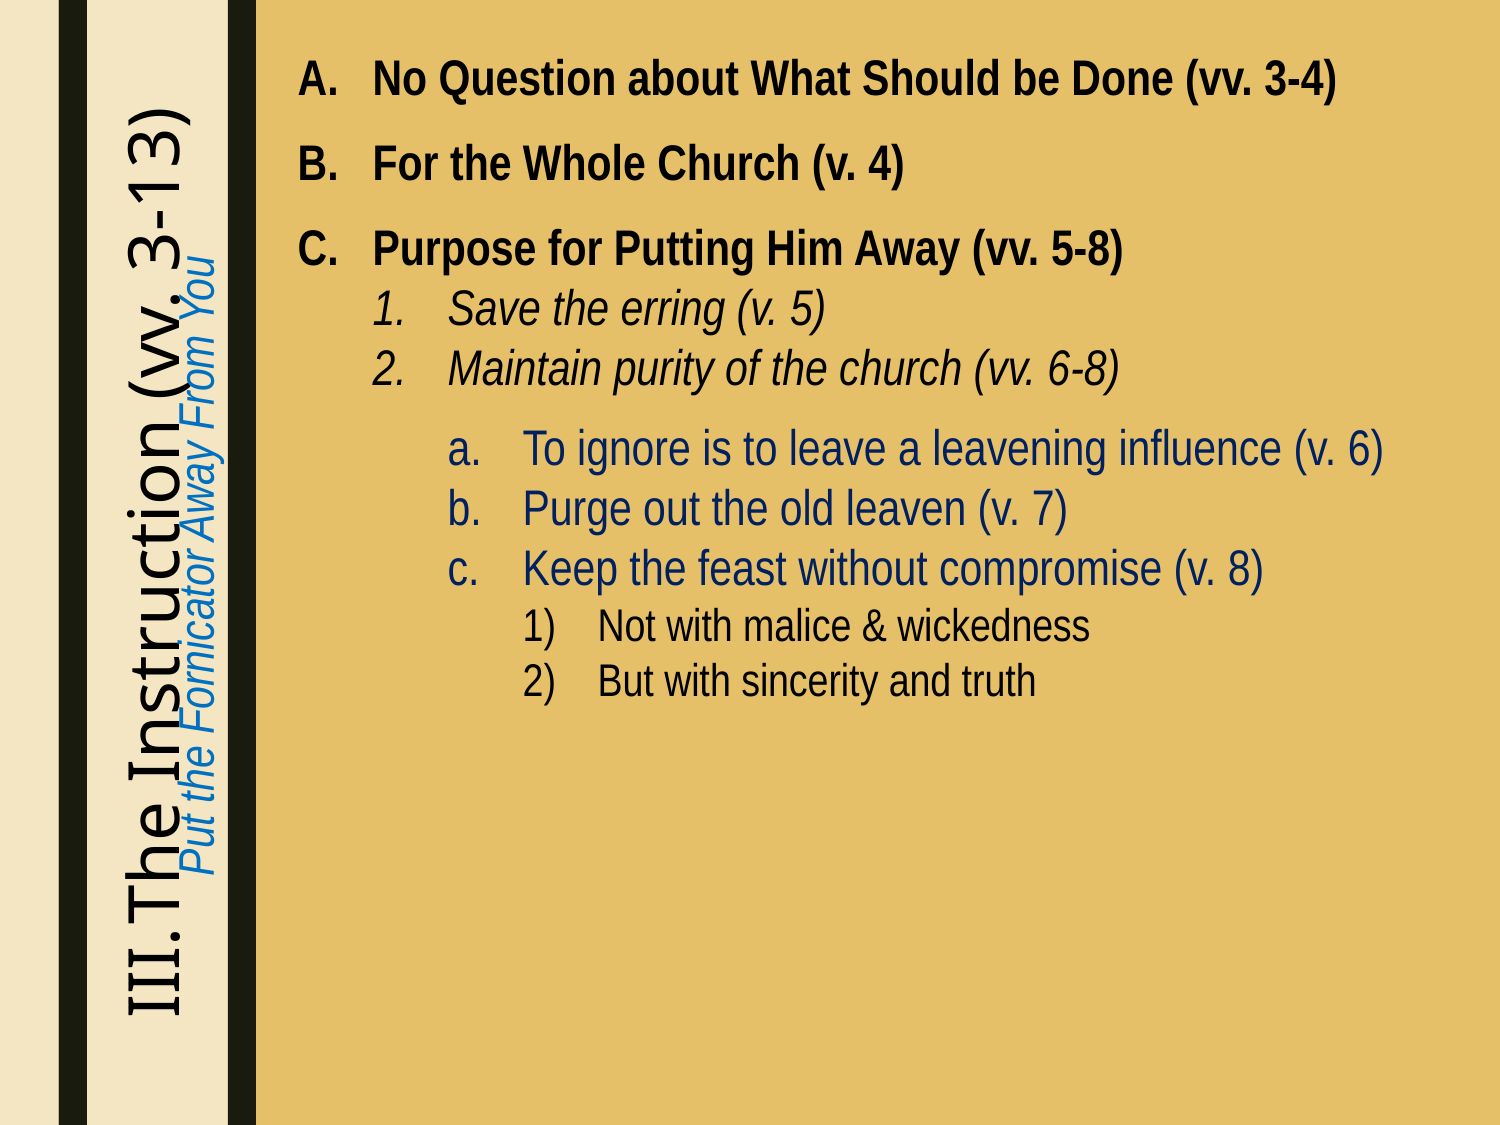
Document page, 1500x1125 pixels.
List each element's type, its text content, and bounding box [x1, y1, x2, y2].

text_box The Instruction (vv. 3-13) [59, 0, 202, 1125]
text_box Put the Fornicator Away From You [156, 7, 232, 1125]
text_box No Question about What Should be Done (vv. 3-4) For the Whole Church (v. 4) Purpose for Putting Him Away (vv. 5-8) Save the erring (v. 5) Maintain purity of the church (vv. 6-8) To ignore is to leave a leavening influence (v. 6) Purge out the old leaven (v. 7) Keep the feast without compromise (v. 8) Not with malice & wickedness But with sincerity and truth [282, 37, 1500, 713]
